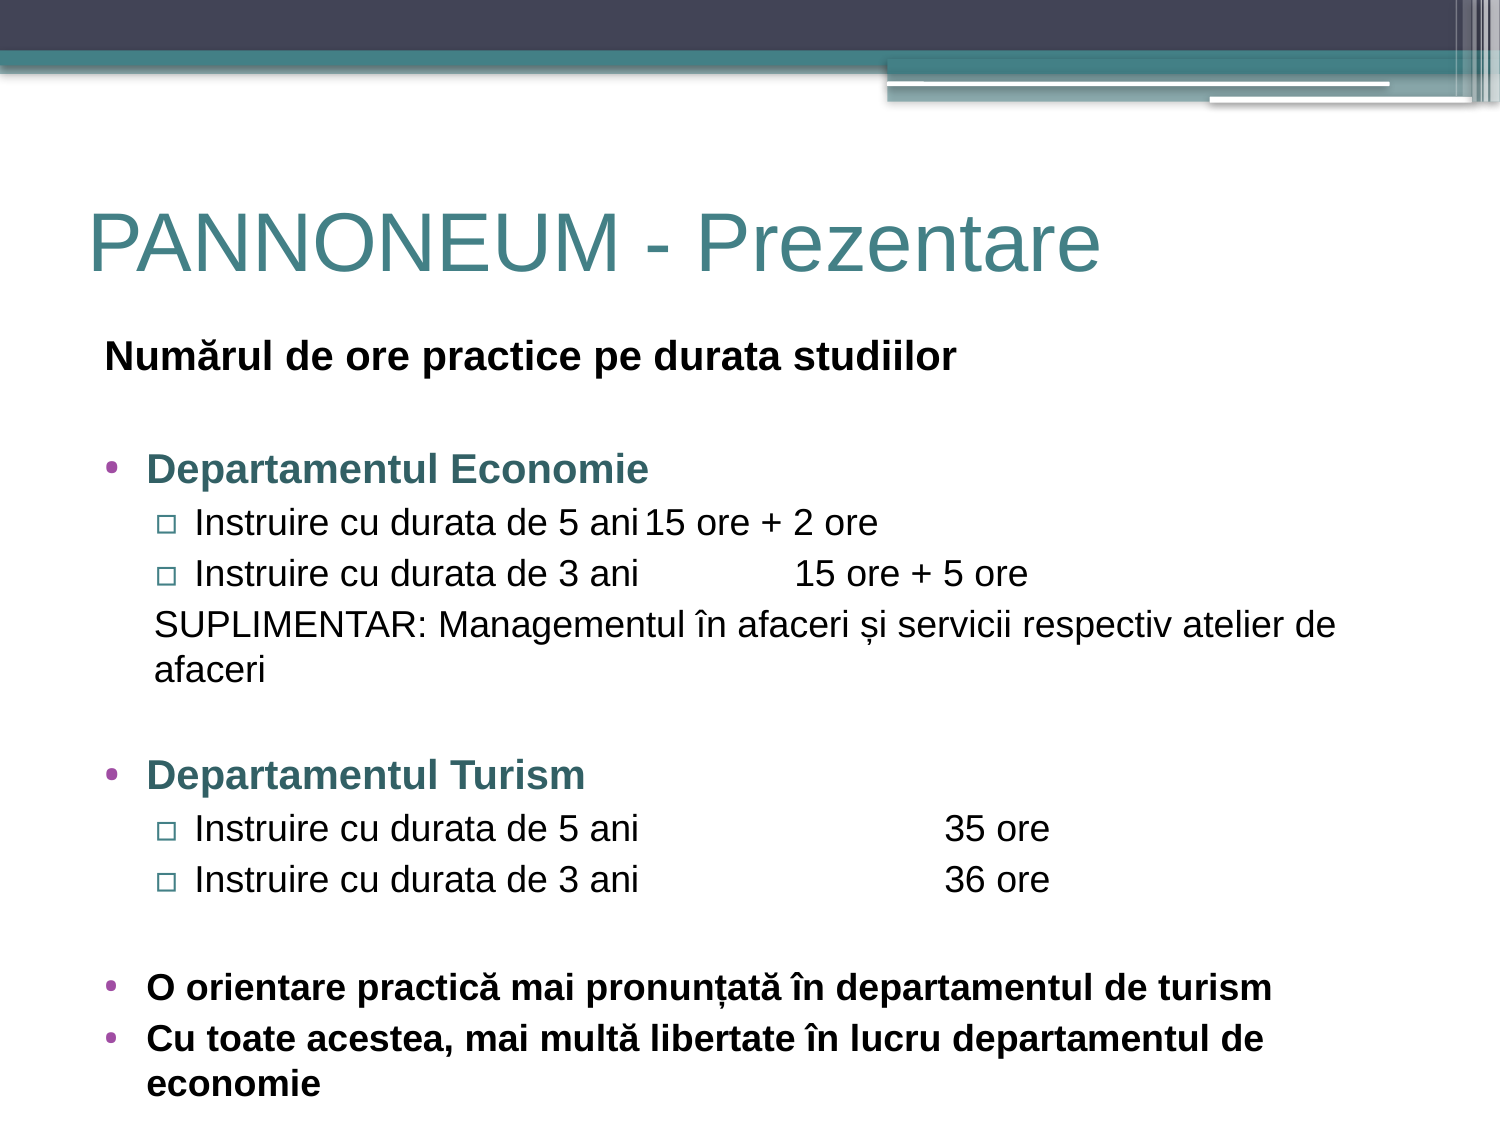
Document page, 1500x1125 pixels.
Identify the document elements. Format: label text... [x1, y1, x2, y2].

title PANNONEUM - Prezentare [72, 150, 1423, 326]
list Numărul de ore practice pe durata studiilor Departamentul Economie Instruire cu durata de 5 ani 15 ore + 2 ore Instruire cu durata de 3 ani 15 ore + 5 ore SUPLIMENTAR: Managementul în afaceri și servicii respectiv atelier de afaceri Departamentul Turism Instruire cu durata de 5 ani 35 ore Instruire cu durata de 3 ani 36 ore O orientare practică mai pronunțată în departamentul de turism Cu toate acestea, mai multă libertate în lucru departamentul de economie [71, 321, 1422, 1074]
